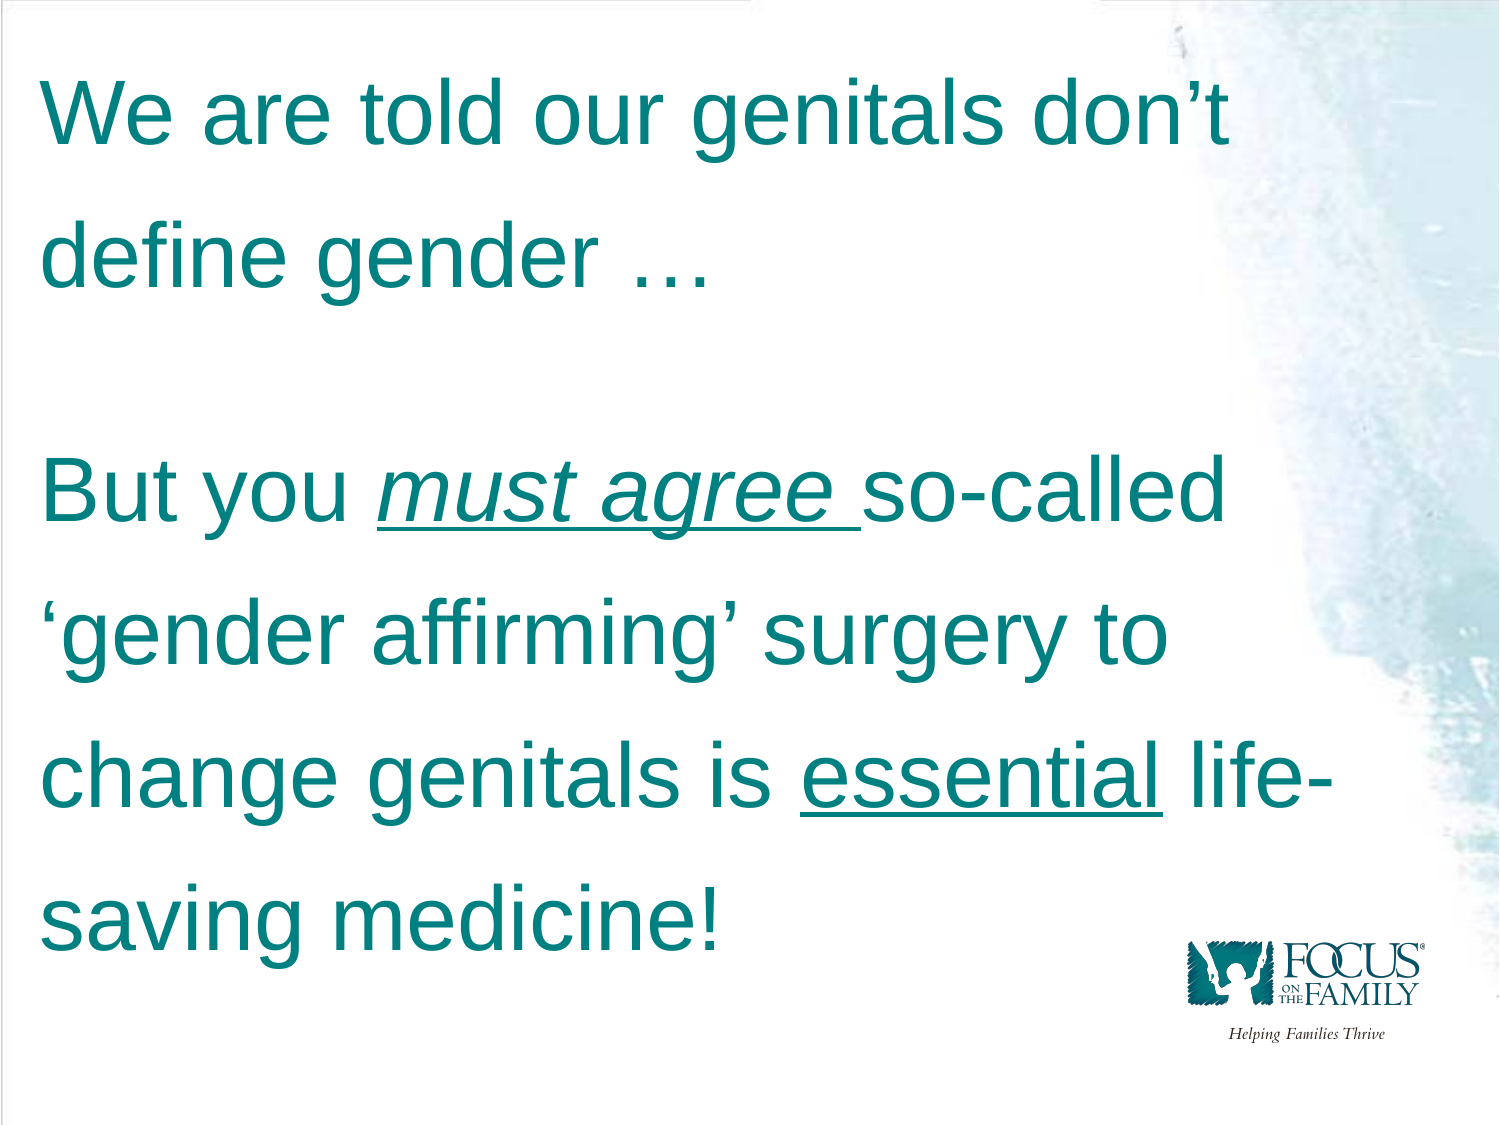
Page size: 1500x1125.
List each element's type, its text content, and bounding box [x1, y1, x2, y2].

list We are told our genitals don’t define gender … But you must agree so-called ‘gender affirming’ surgery to change genitals is essential life-saving medicine! [24, 12, 1475, 688]
picture [1, 0, 1499, 1125]
